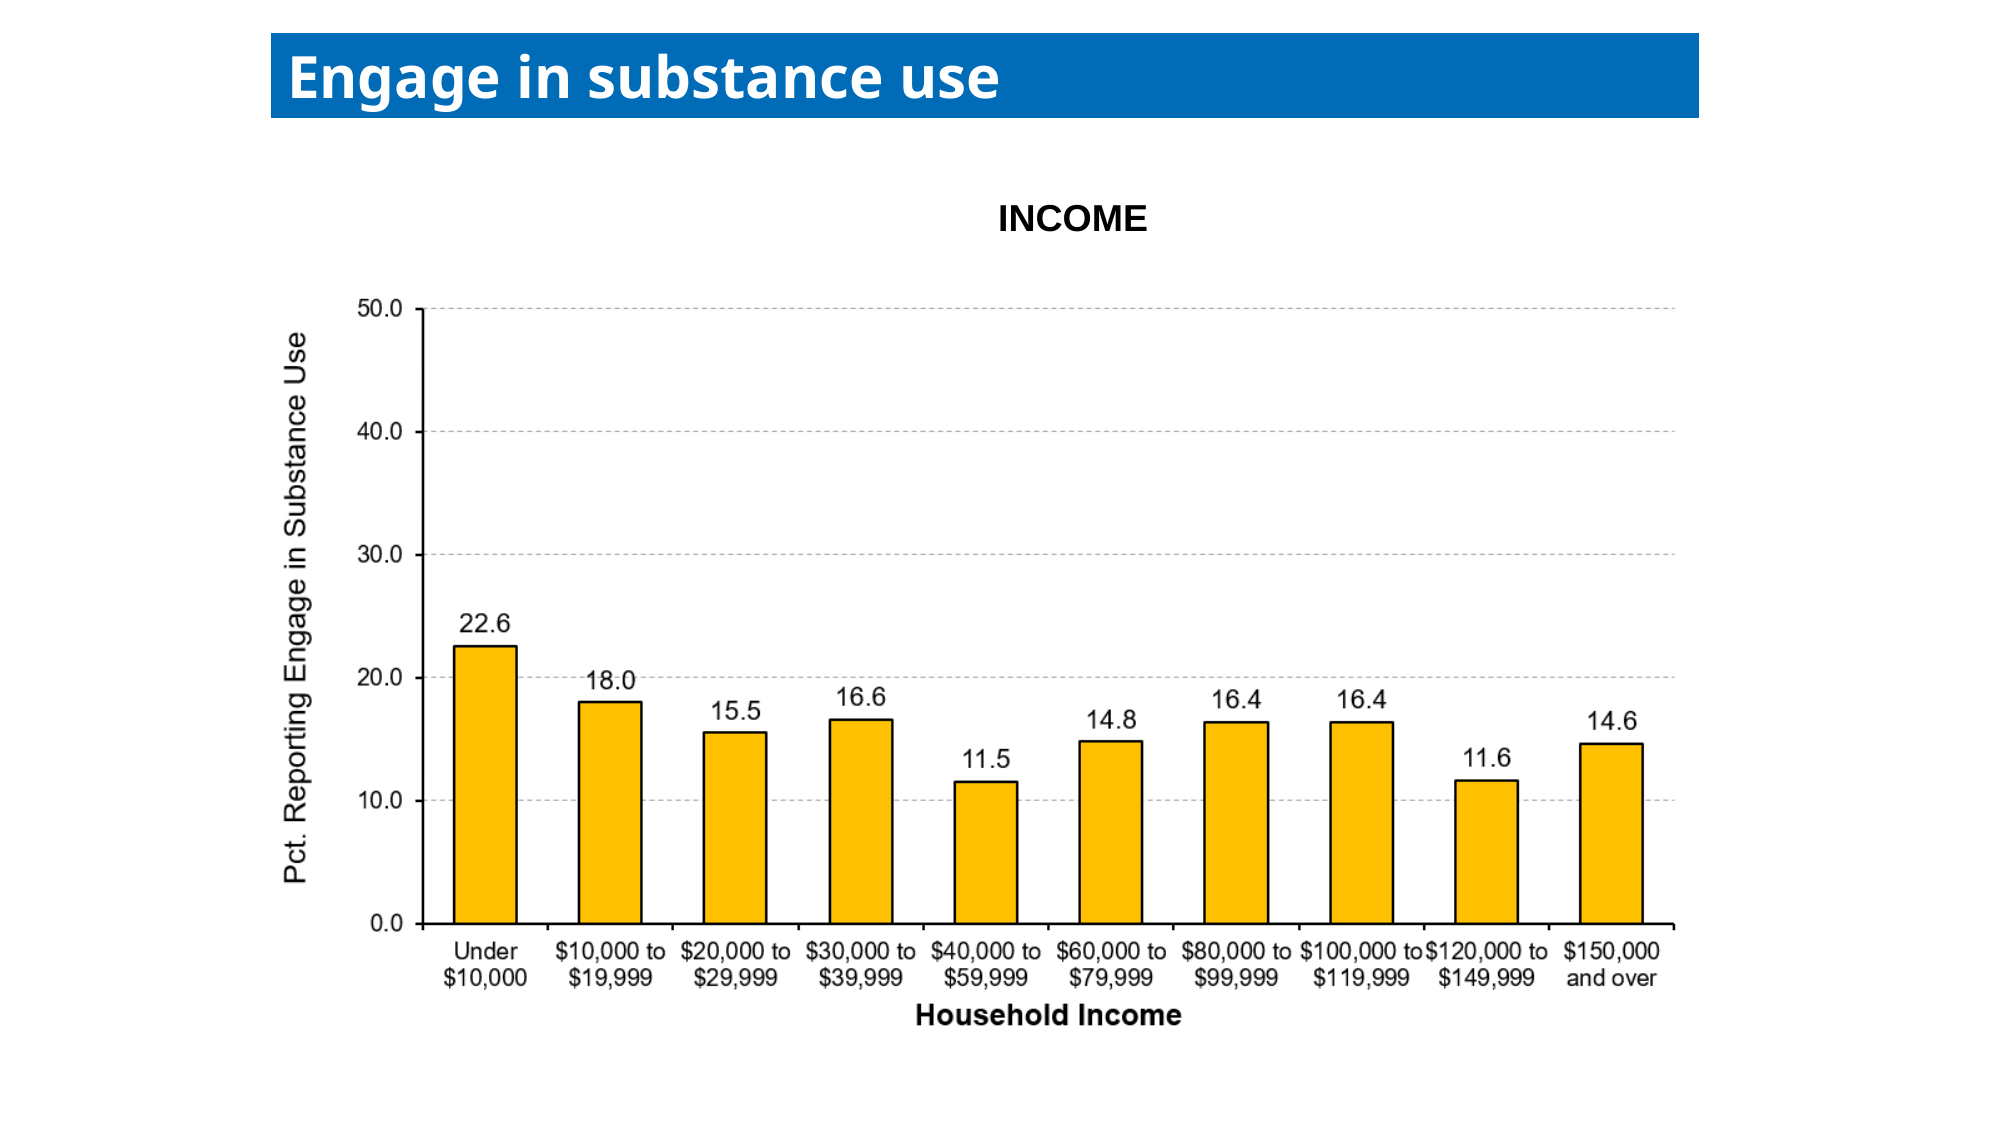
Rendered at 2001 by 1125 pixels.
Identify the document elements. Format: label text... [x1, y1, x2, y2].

text_box Engage in substance use [272, 34, 1698, 117]
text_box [272, 193, 1689, 1033]
